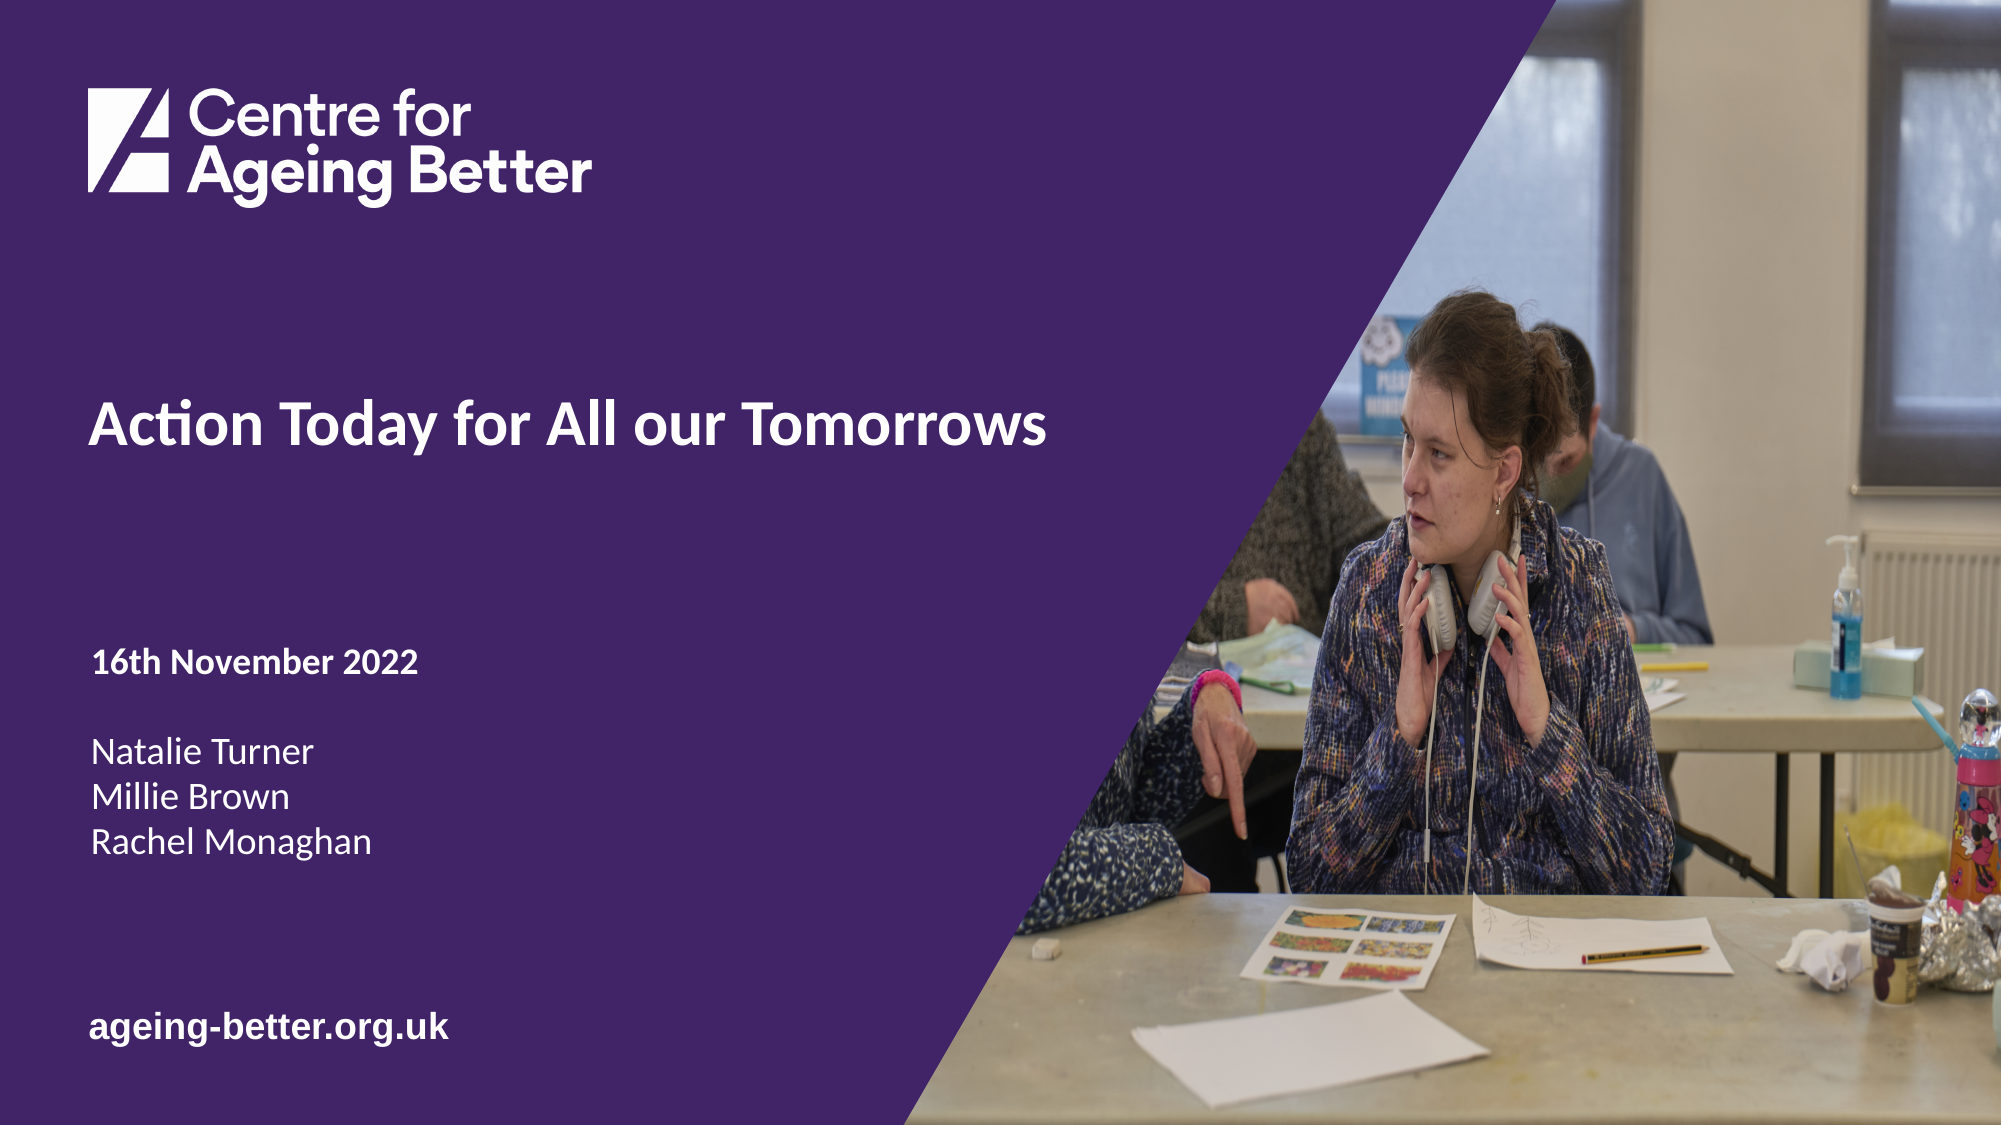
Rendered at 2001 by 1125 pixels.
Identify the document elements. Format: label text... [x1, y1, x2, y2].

picture [903, 0, 2001, 1125]
picture [88, 88, 592, 208]
title Action Today for All our Tomorrows [88, 384, 903, 698]
subtitle 16th November 2022 Natalie Turner Millie Brown Rachel Monaghan [90, 636, 903, 1022]
